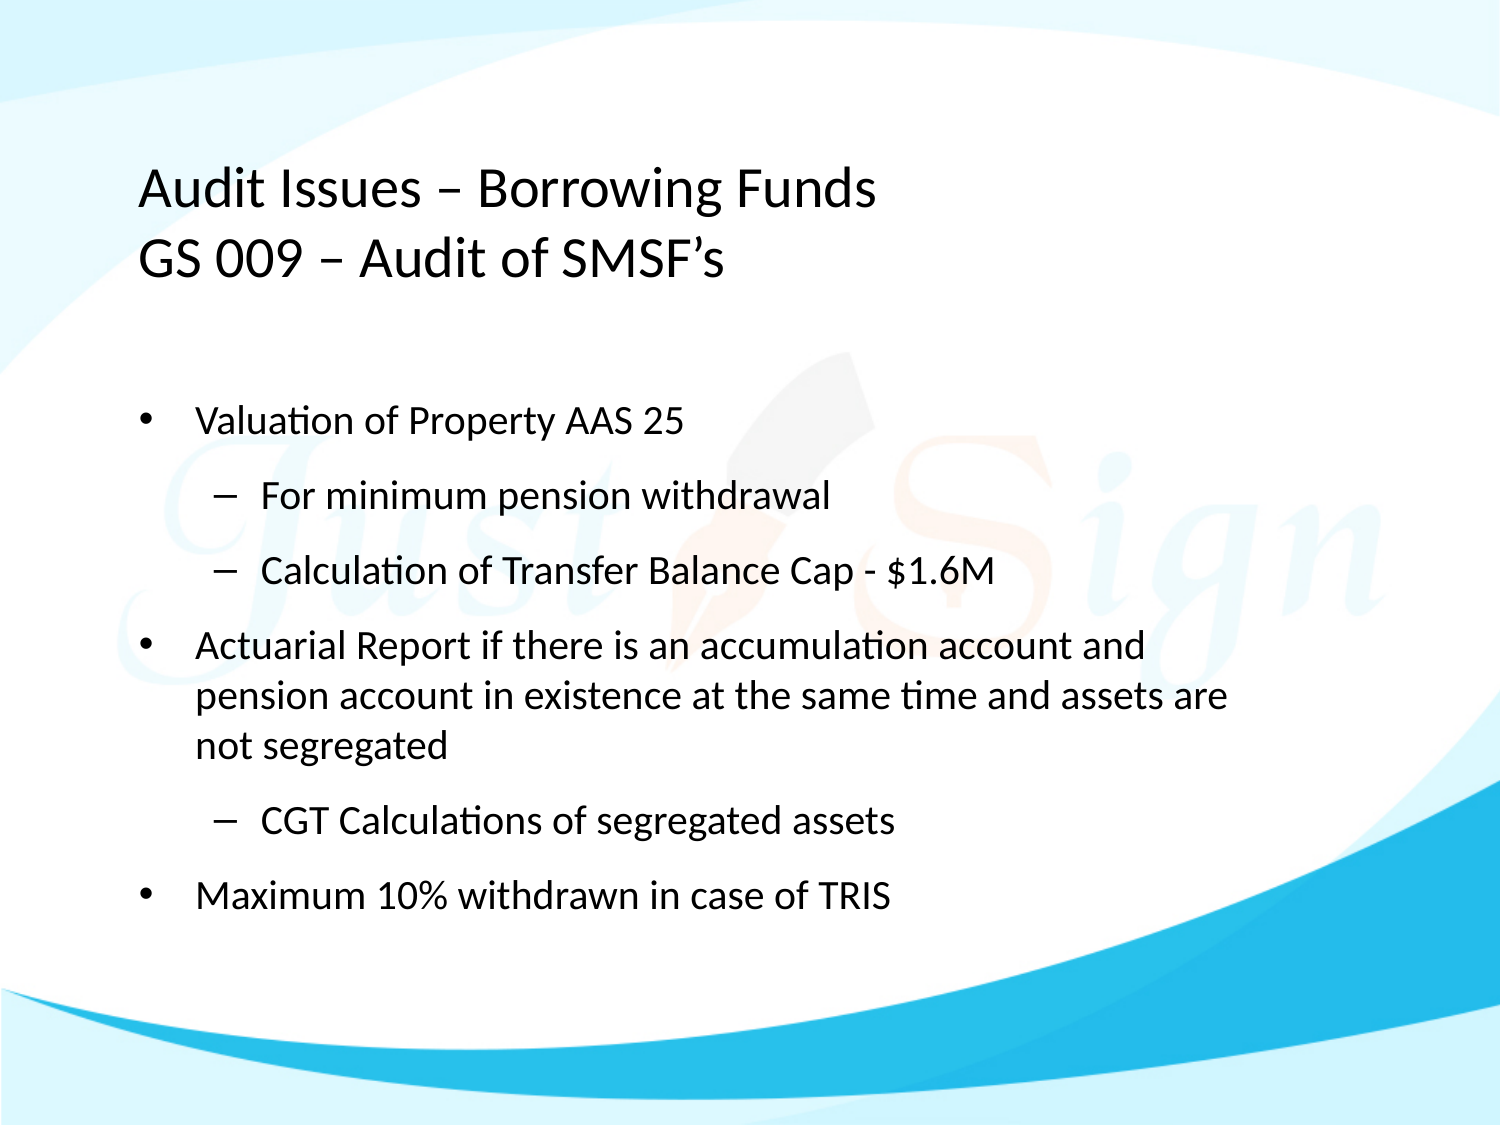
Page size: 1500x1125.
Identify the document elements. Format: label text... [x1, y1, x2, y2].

title Audit Issues – Borrowing Funds GS 009 – Audit of SMSF’s [123, 125, 1424, 313]
picture [0, 0, 1500, 1125]
list Valuation of Property AAS 25 For minimum pension withdrawal Calculation of Transfer Balance Cap - $1.6M Actuarial Report if there is an accumulation account and pension account in existence at the same time and assets are not segregated CGT Calculations of segregated assets Maximum 10% withdrawn in case of TRIS [123, 385, 1274, 882]
